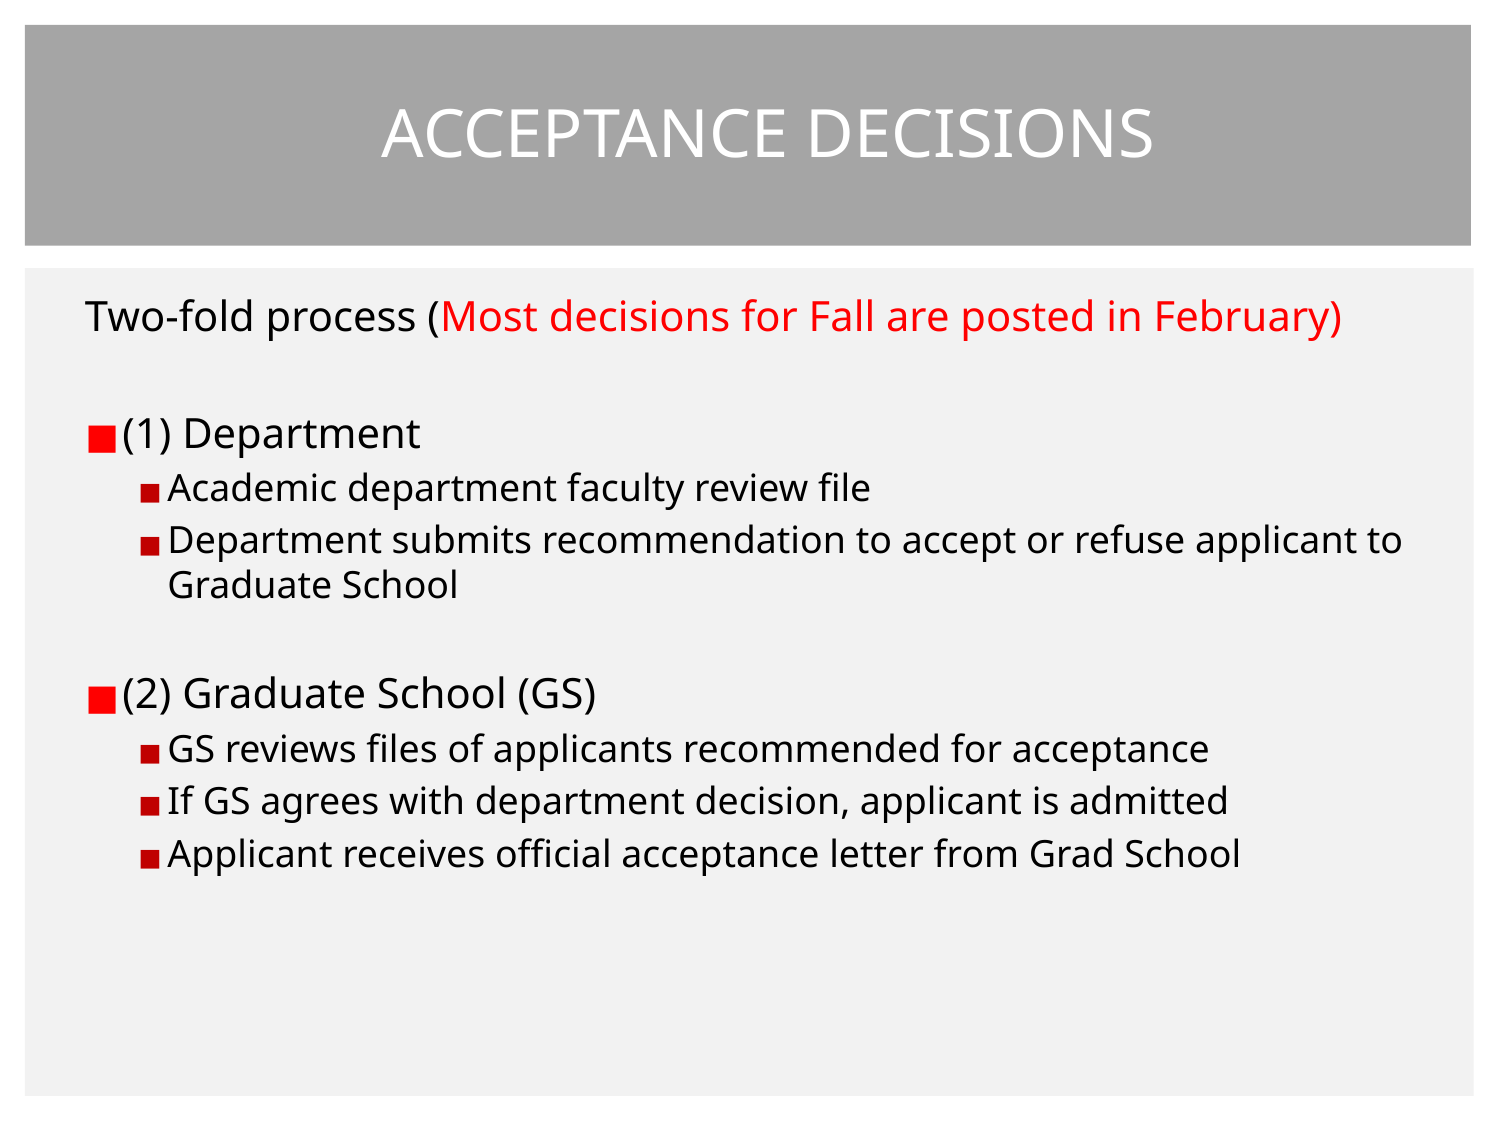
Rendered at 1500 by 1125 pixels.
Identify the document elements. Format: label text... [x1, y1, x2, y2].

title ACCEPTANCE DECISIONS [24, 50, 1375, 213]
list Two-fold process (Most decisions for Fall are posted in February) (1) Department Academic department faculty review file Department submits recommendation to accept or refuse applicant to Graduate School (2) Graduate School (GS) GS reviews files of applicants recommended for acceptance If GS agrees with department decision, applicant is admitted Applicant receives official acceptance letter from Grad School [62, 281, 1442, 1050]
